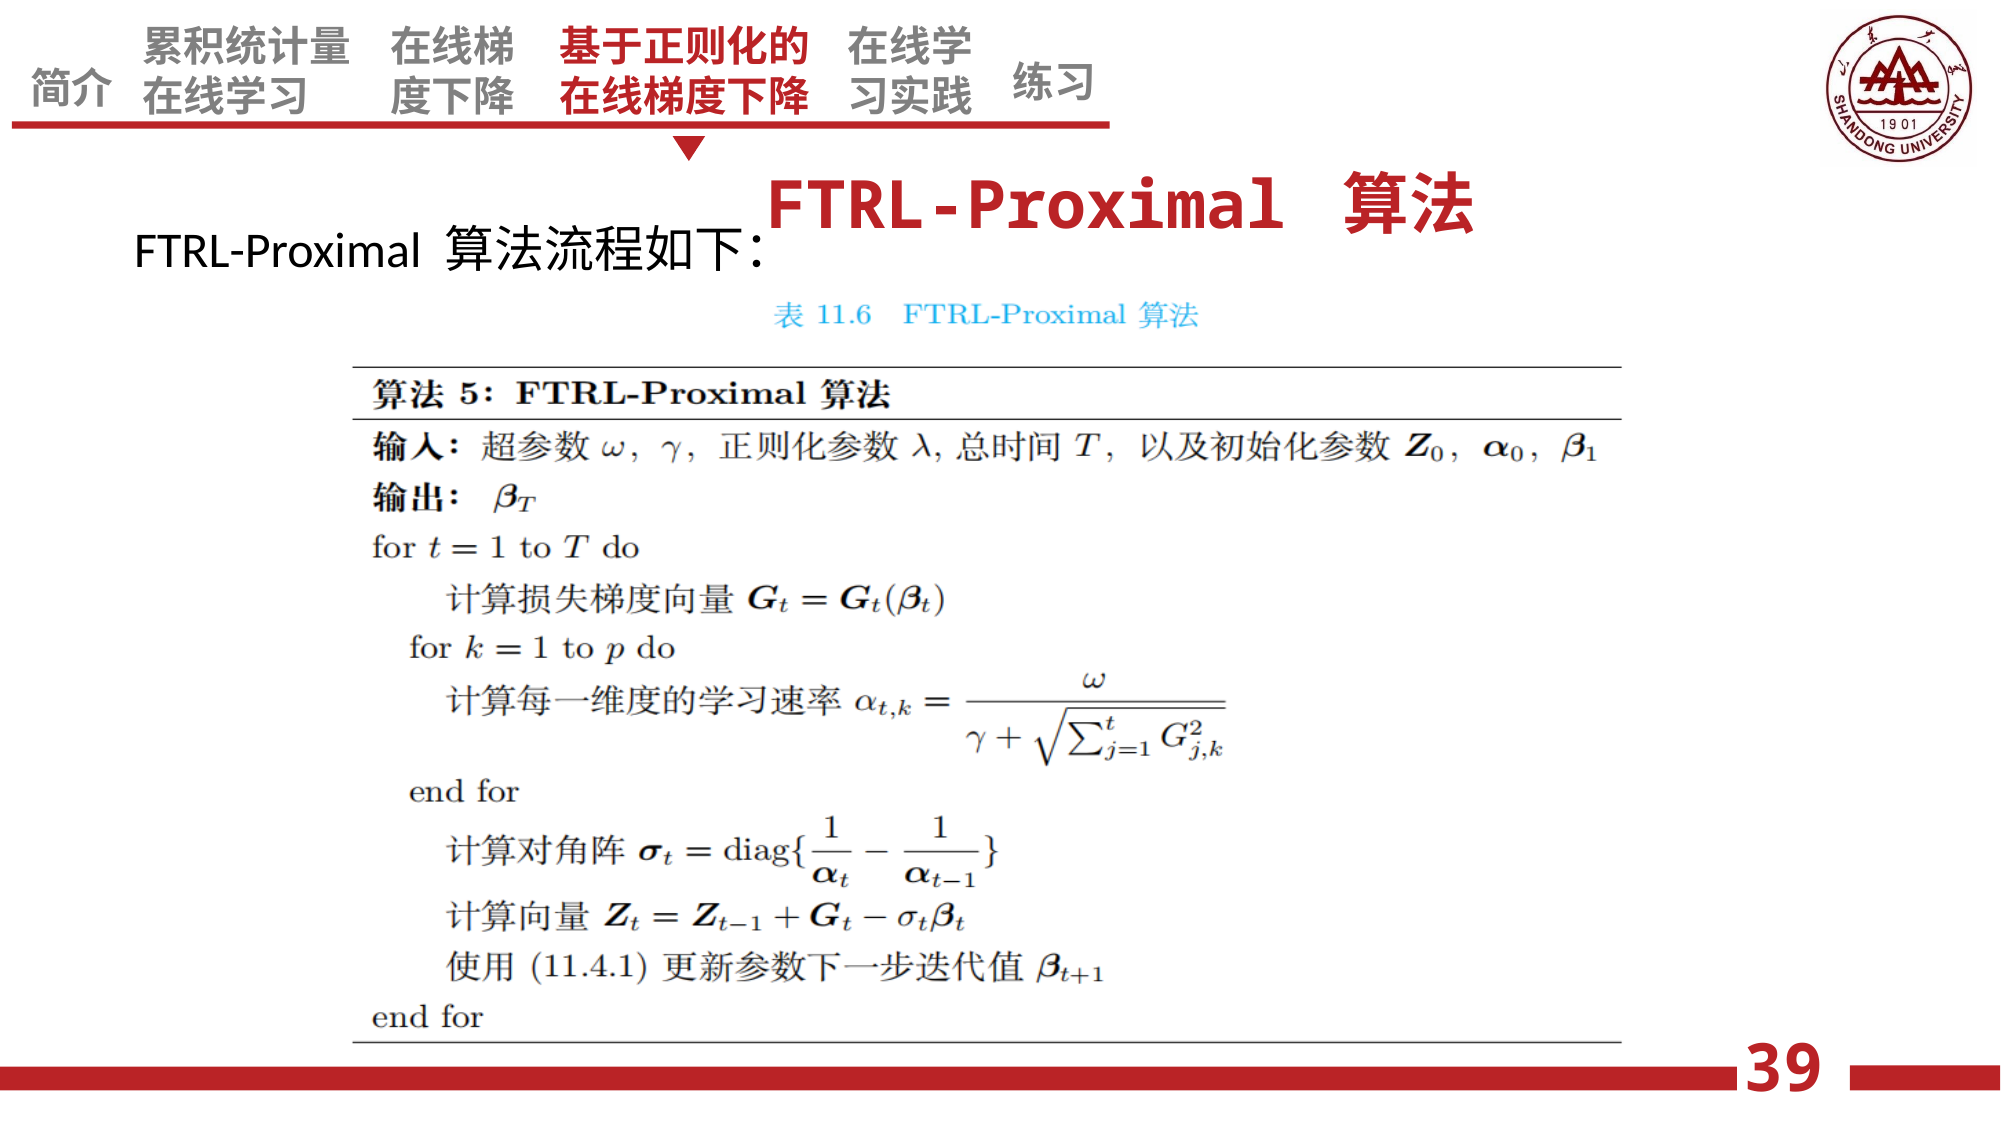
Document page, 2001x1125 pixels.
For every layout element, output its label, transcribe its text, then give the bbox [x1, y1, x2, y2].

picture [339, 285, 1637, 1053]
text_box FTRL-Proximal 算法流程如下： [119, 210, 1651, 286]
picture [1820, 9, 1977, 167]
text_box FTRL-Proximal 算法 [672, 154, 1492, 210]
